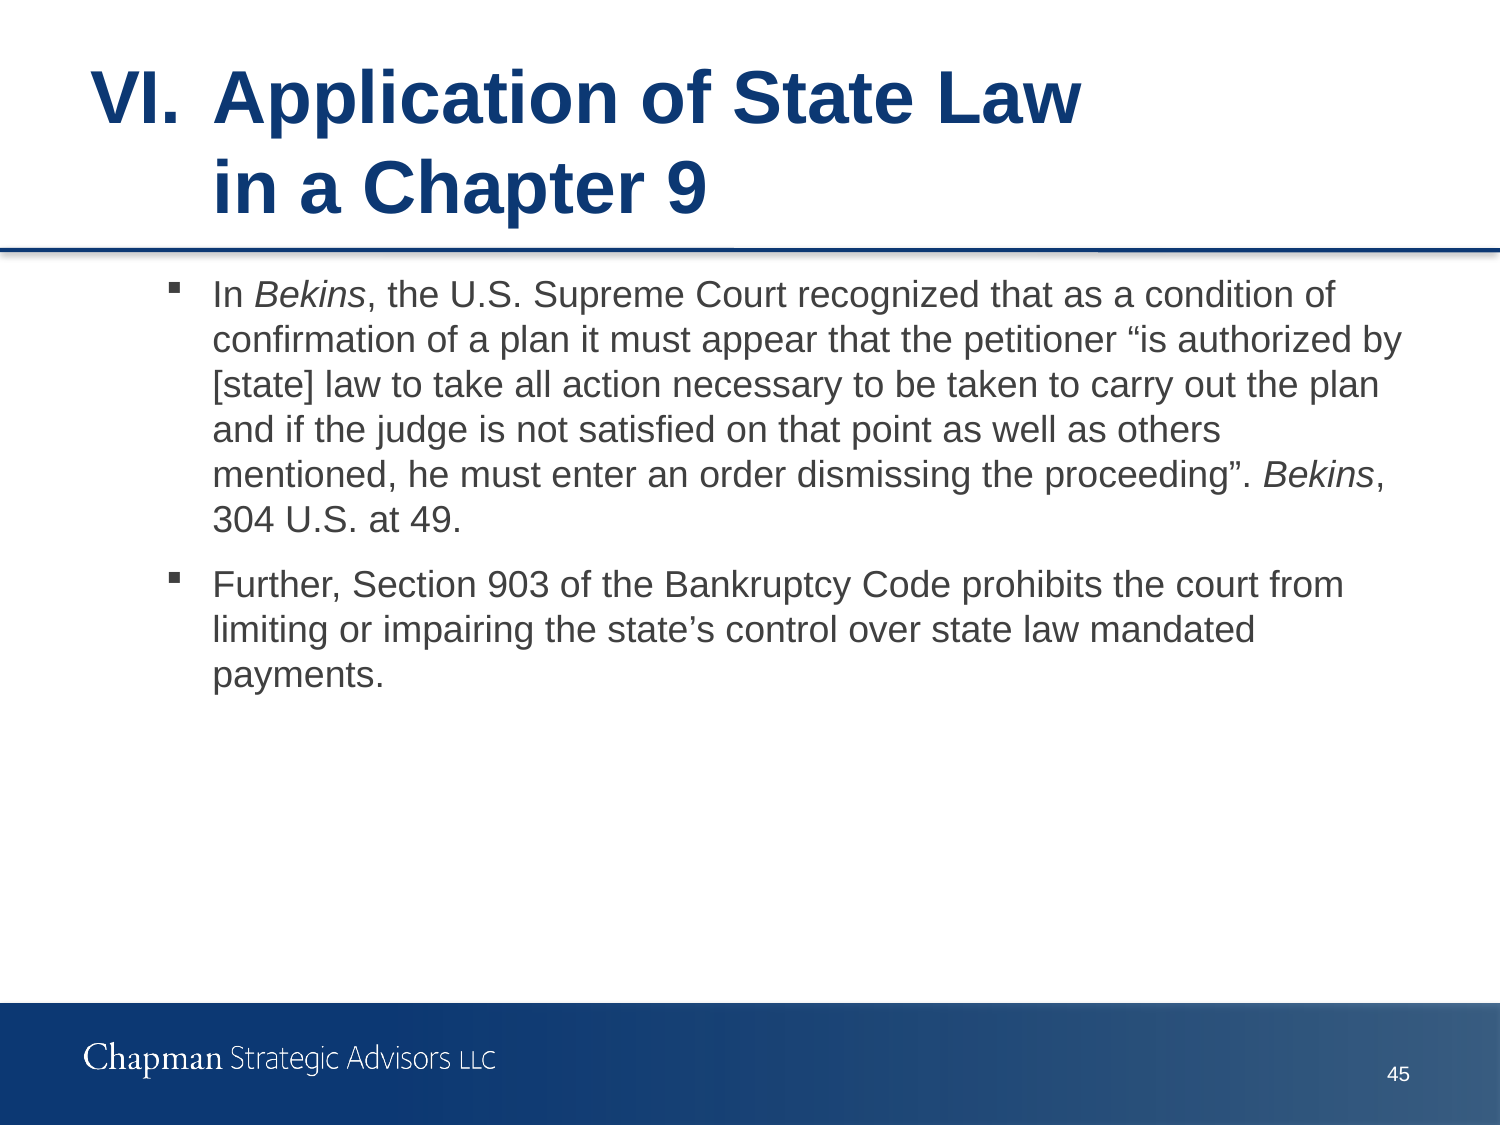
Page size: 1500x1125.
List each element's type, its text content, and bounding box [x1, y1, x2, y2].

title VI. Application of State Law in a Chapter 9 [75, 45, 1425, 233]
slide_number 44 [1074, 1052, 1425, 1113]
list In Bekins, the U.S. Supreme Court recognized that as a condition of confirmation of a plan it must appear that the petitioner “is authorized by [state] law to take all action necessary to be taken to carry out the plan and if the judge is not satisfied on that point as well as others mentioned, he must enter an order dismissing the proceeding”. Bekins, 304 U.S. at 49. Further, Section 903 of the Bankruptcy Code prohibits the court from limiting or impairing the state’s control over state law mandated payments. [74, 262, 1426, 1006]
